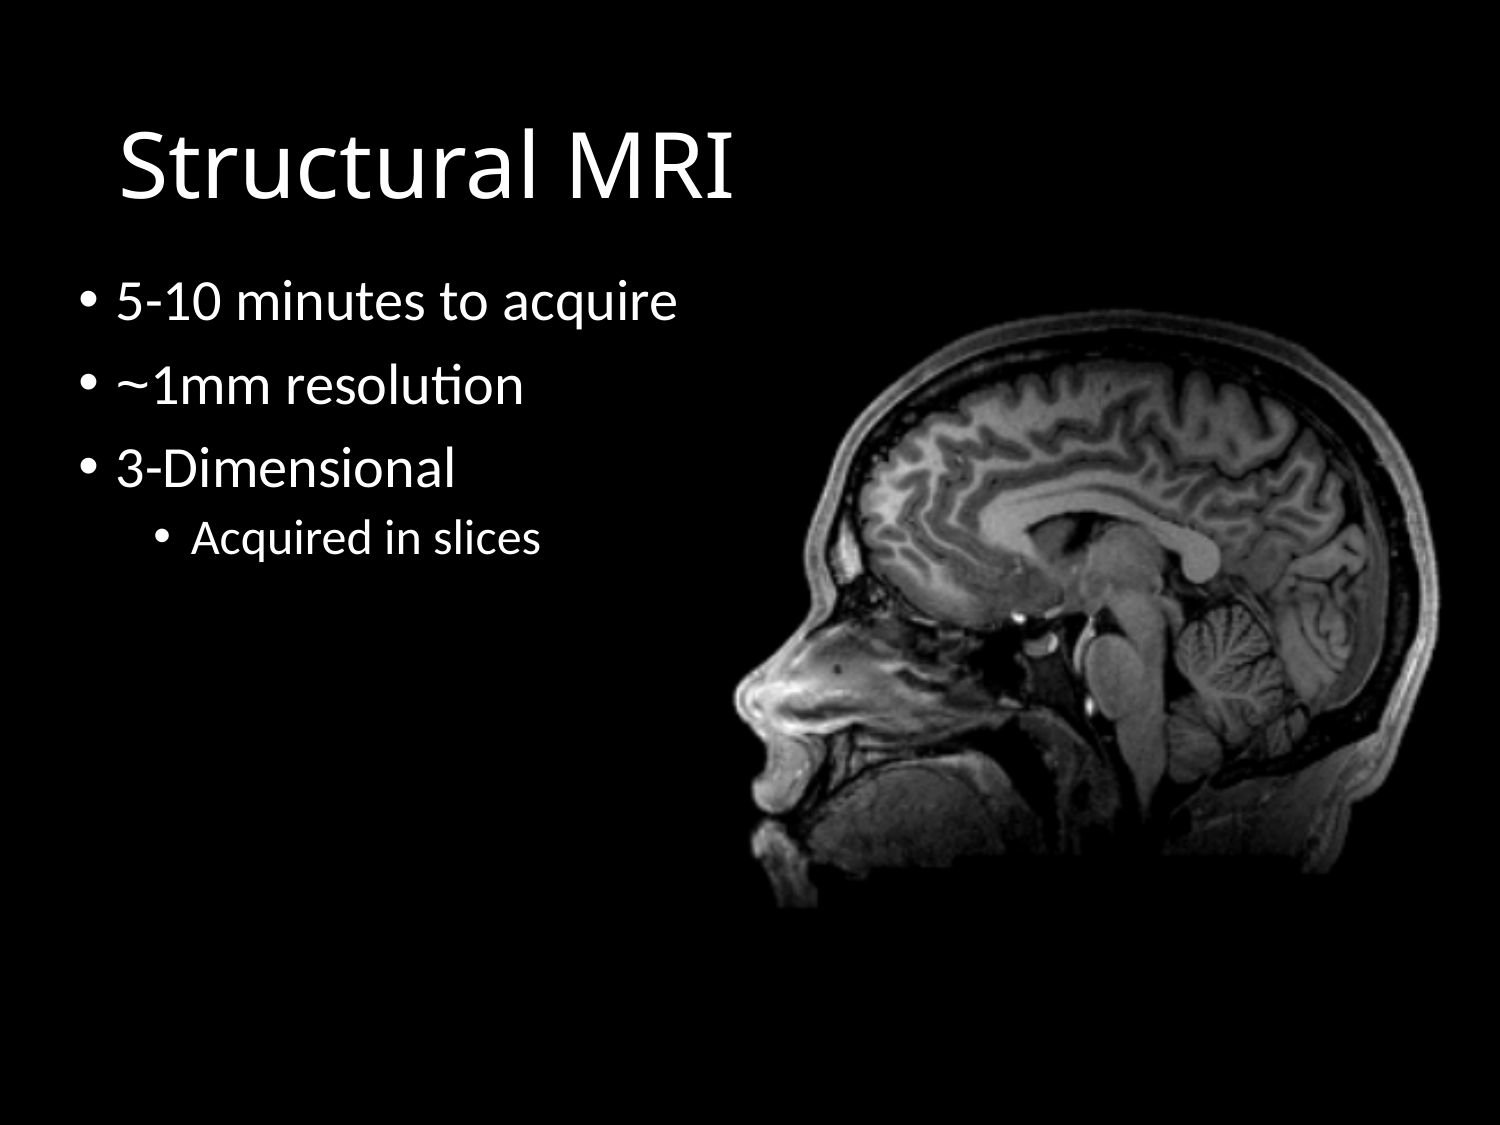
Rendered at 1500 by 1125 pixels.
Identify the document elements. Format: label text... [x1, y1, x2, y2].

list 5-10 minutes to acquire ~1mm resolution 3-Dimensional Acquired in slices [63, 262, 719, 1005]
picture [719, 262, 1477, 1008]
title Structural MRI [103, 59, 1397, 262]
